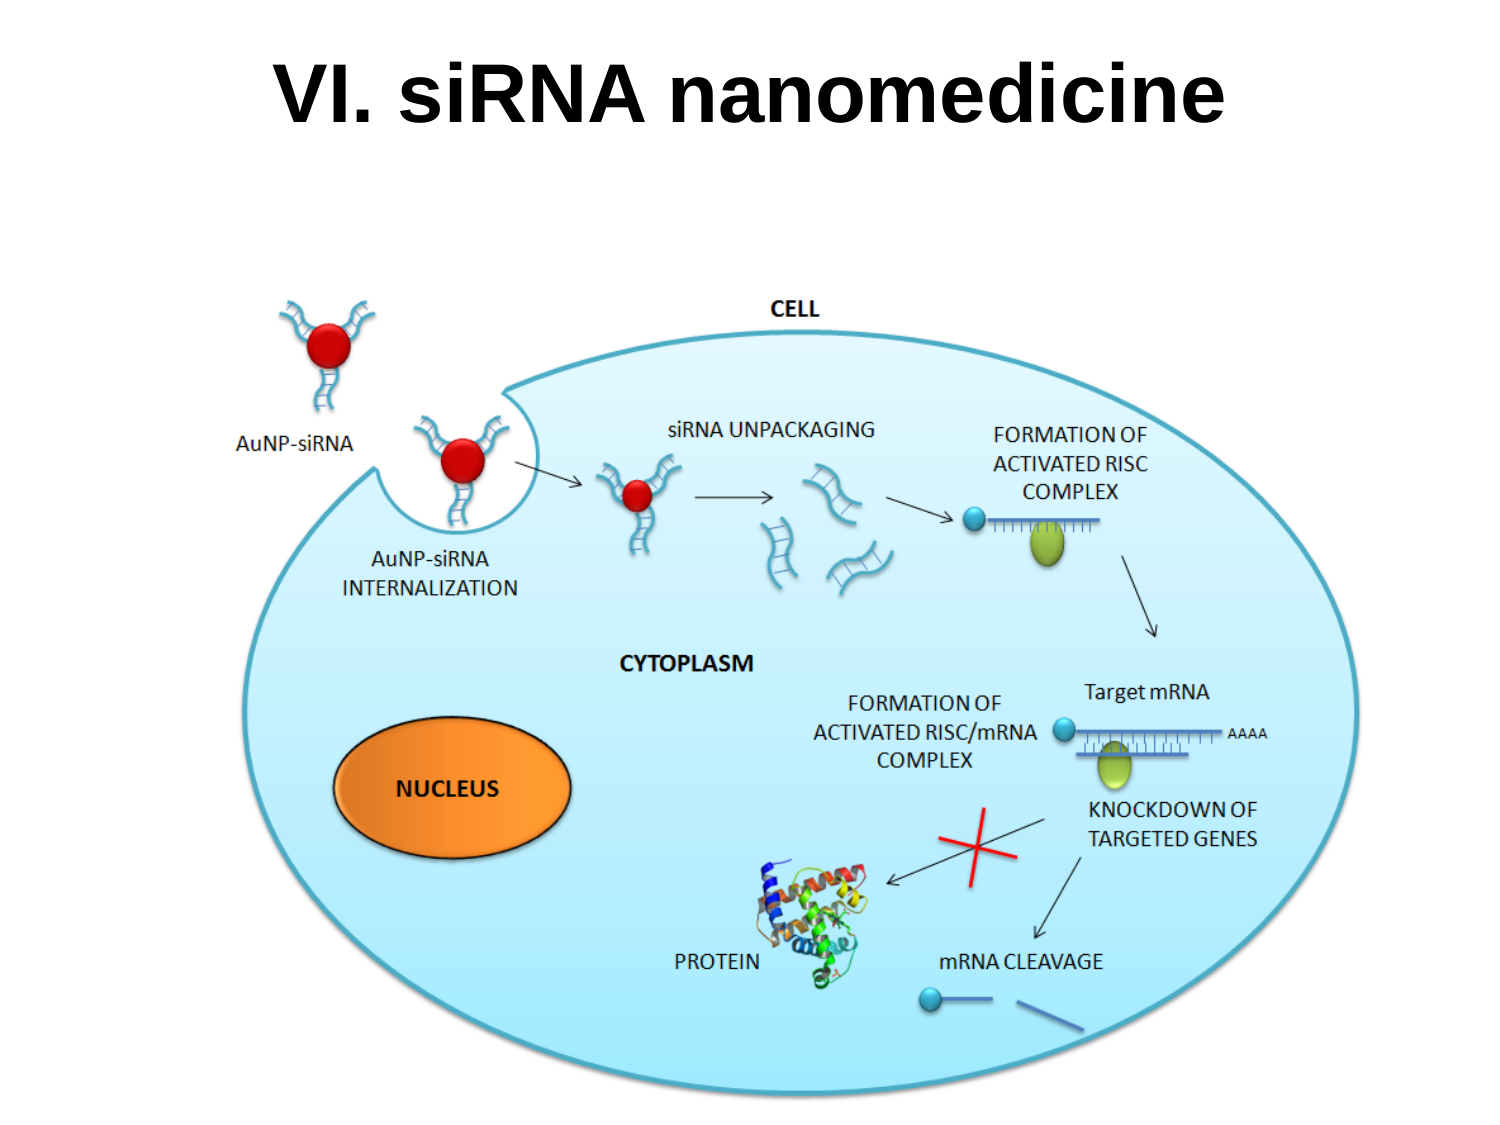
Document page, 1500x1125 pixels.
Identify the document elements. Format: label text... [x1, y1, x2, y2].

picture [194, 289, 1368, 1107]
title VI. siRNA nanomedicine [74, 0, 1426, 184]
